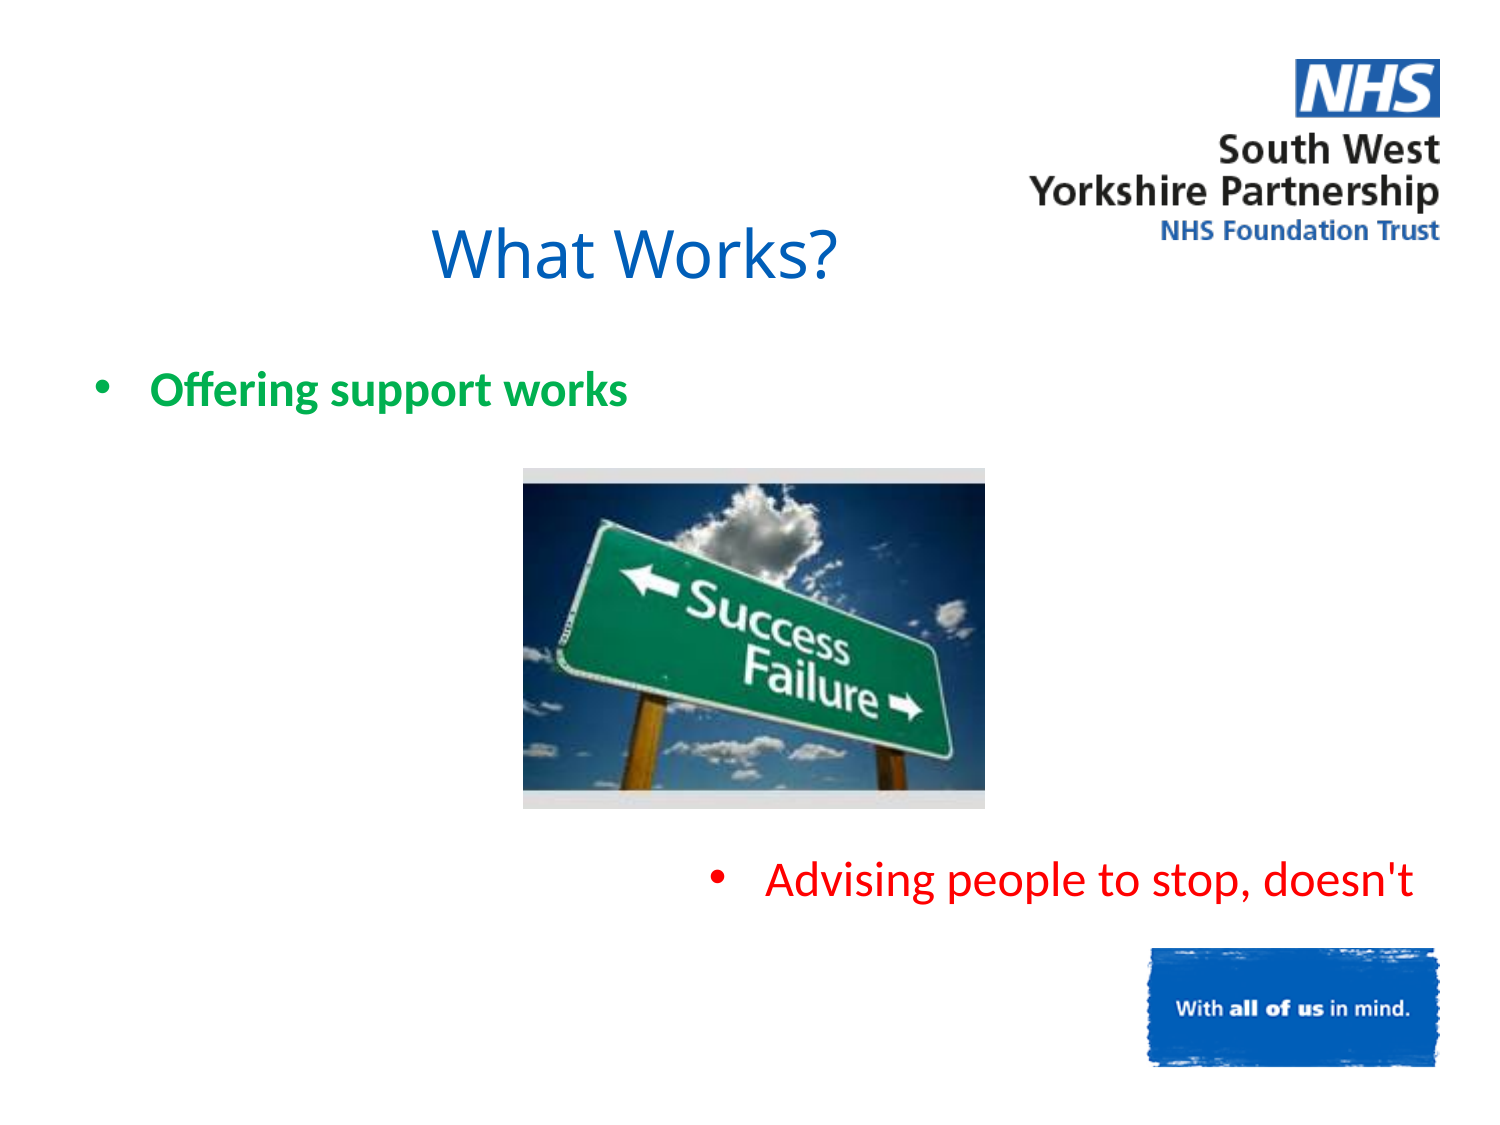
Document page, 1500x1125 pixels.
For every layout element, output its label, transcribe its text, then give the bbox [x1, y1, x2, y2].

picture [1023, 59, 1440, 211]
text_box What Works? [431, 211, 1500, 346]
picture [1146, 948, 1440, 1069]
text_box Offering support works Advising people to stop, doesn't [78, 278, 1429, 999]
picture [523, 468, 985, 810]
